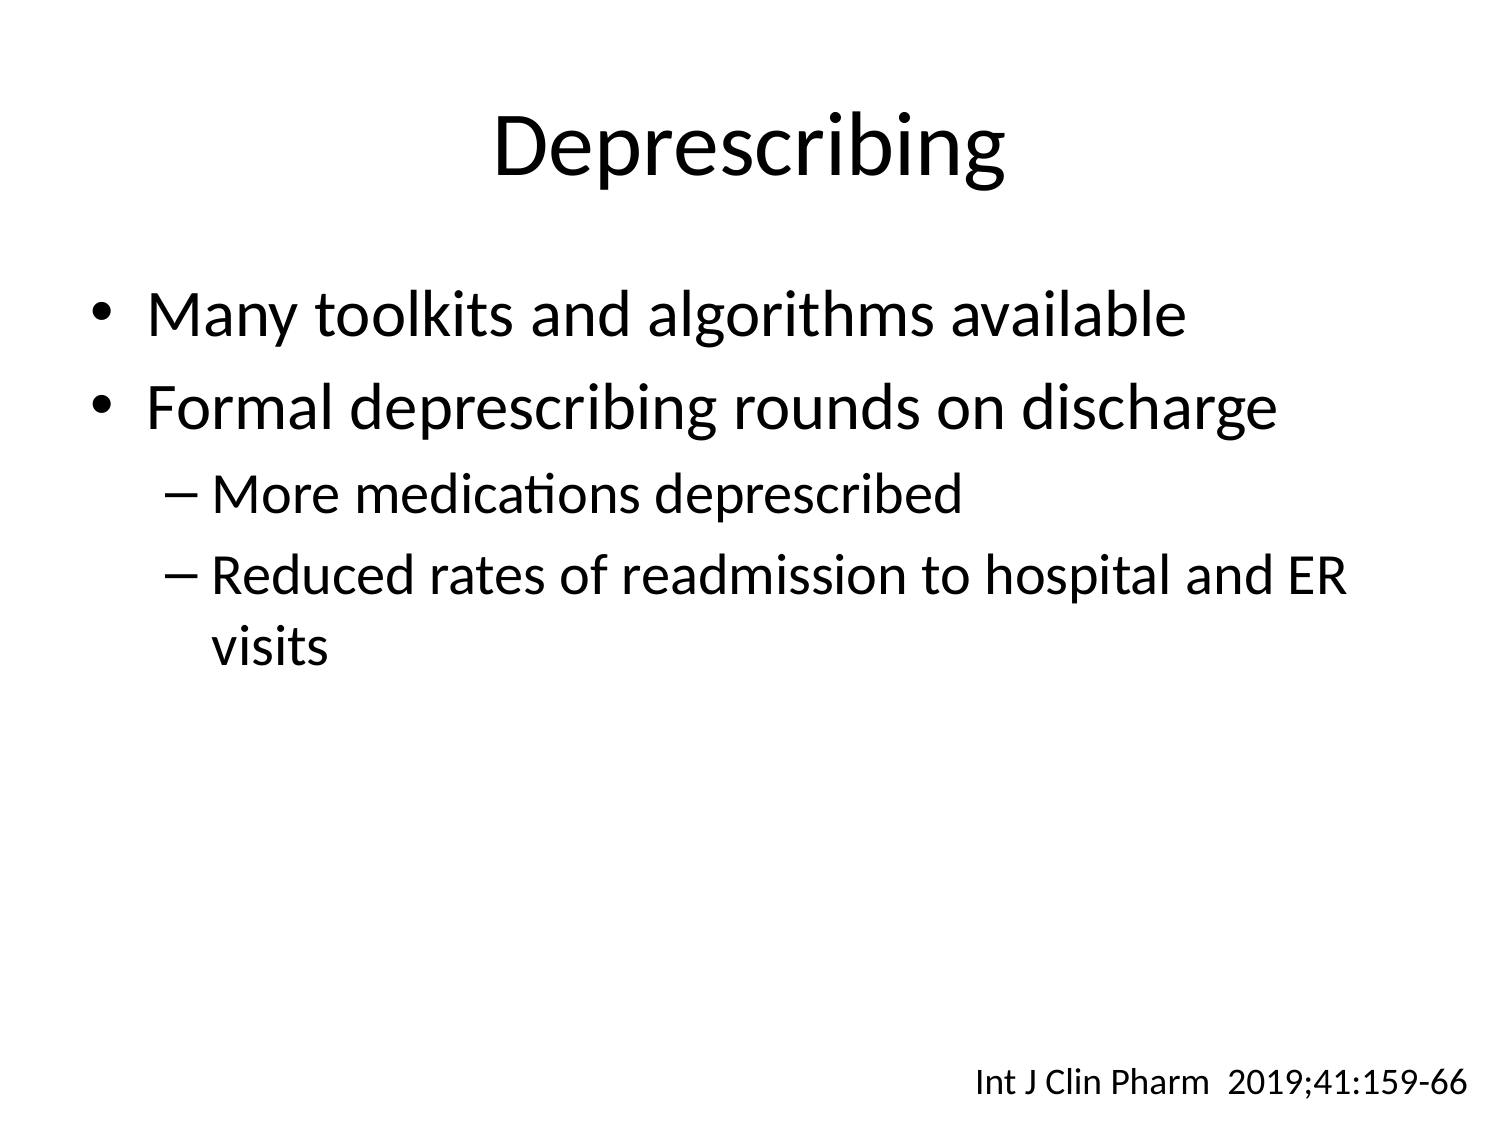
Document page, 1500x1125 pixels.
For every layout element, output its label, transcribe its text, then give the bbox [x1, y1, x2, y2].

list Many toolkits and algorithms available Formal deprescribing rounds on discharge More medications deprescribed Reduced rates of readmission to hospital and ER visits [75, 262, 1425, 1005]
title Deprescribing [75, 45, 1425, 233]
text_box Int J Clin Pharm 2019;41:159-66 [464, 1049, 1483, 1110]
